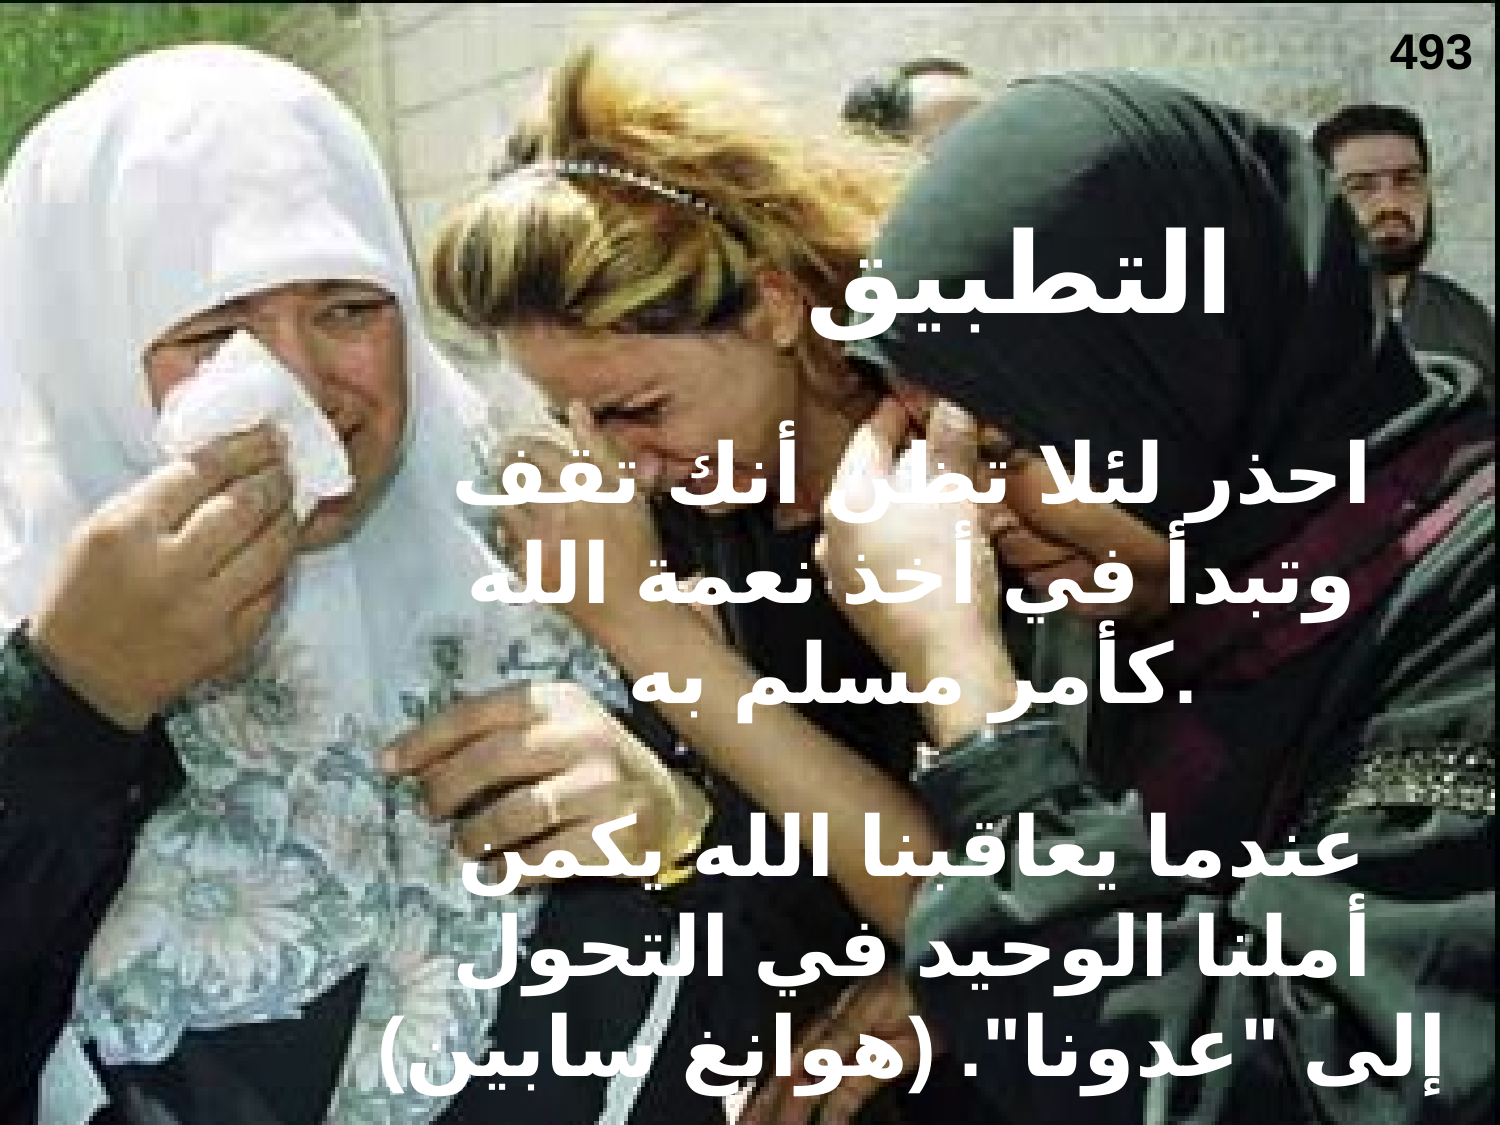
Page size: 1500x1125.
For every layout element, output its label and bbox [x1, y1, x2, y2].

list [0, 0, 1500, 1125]
